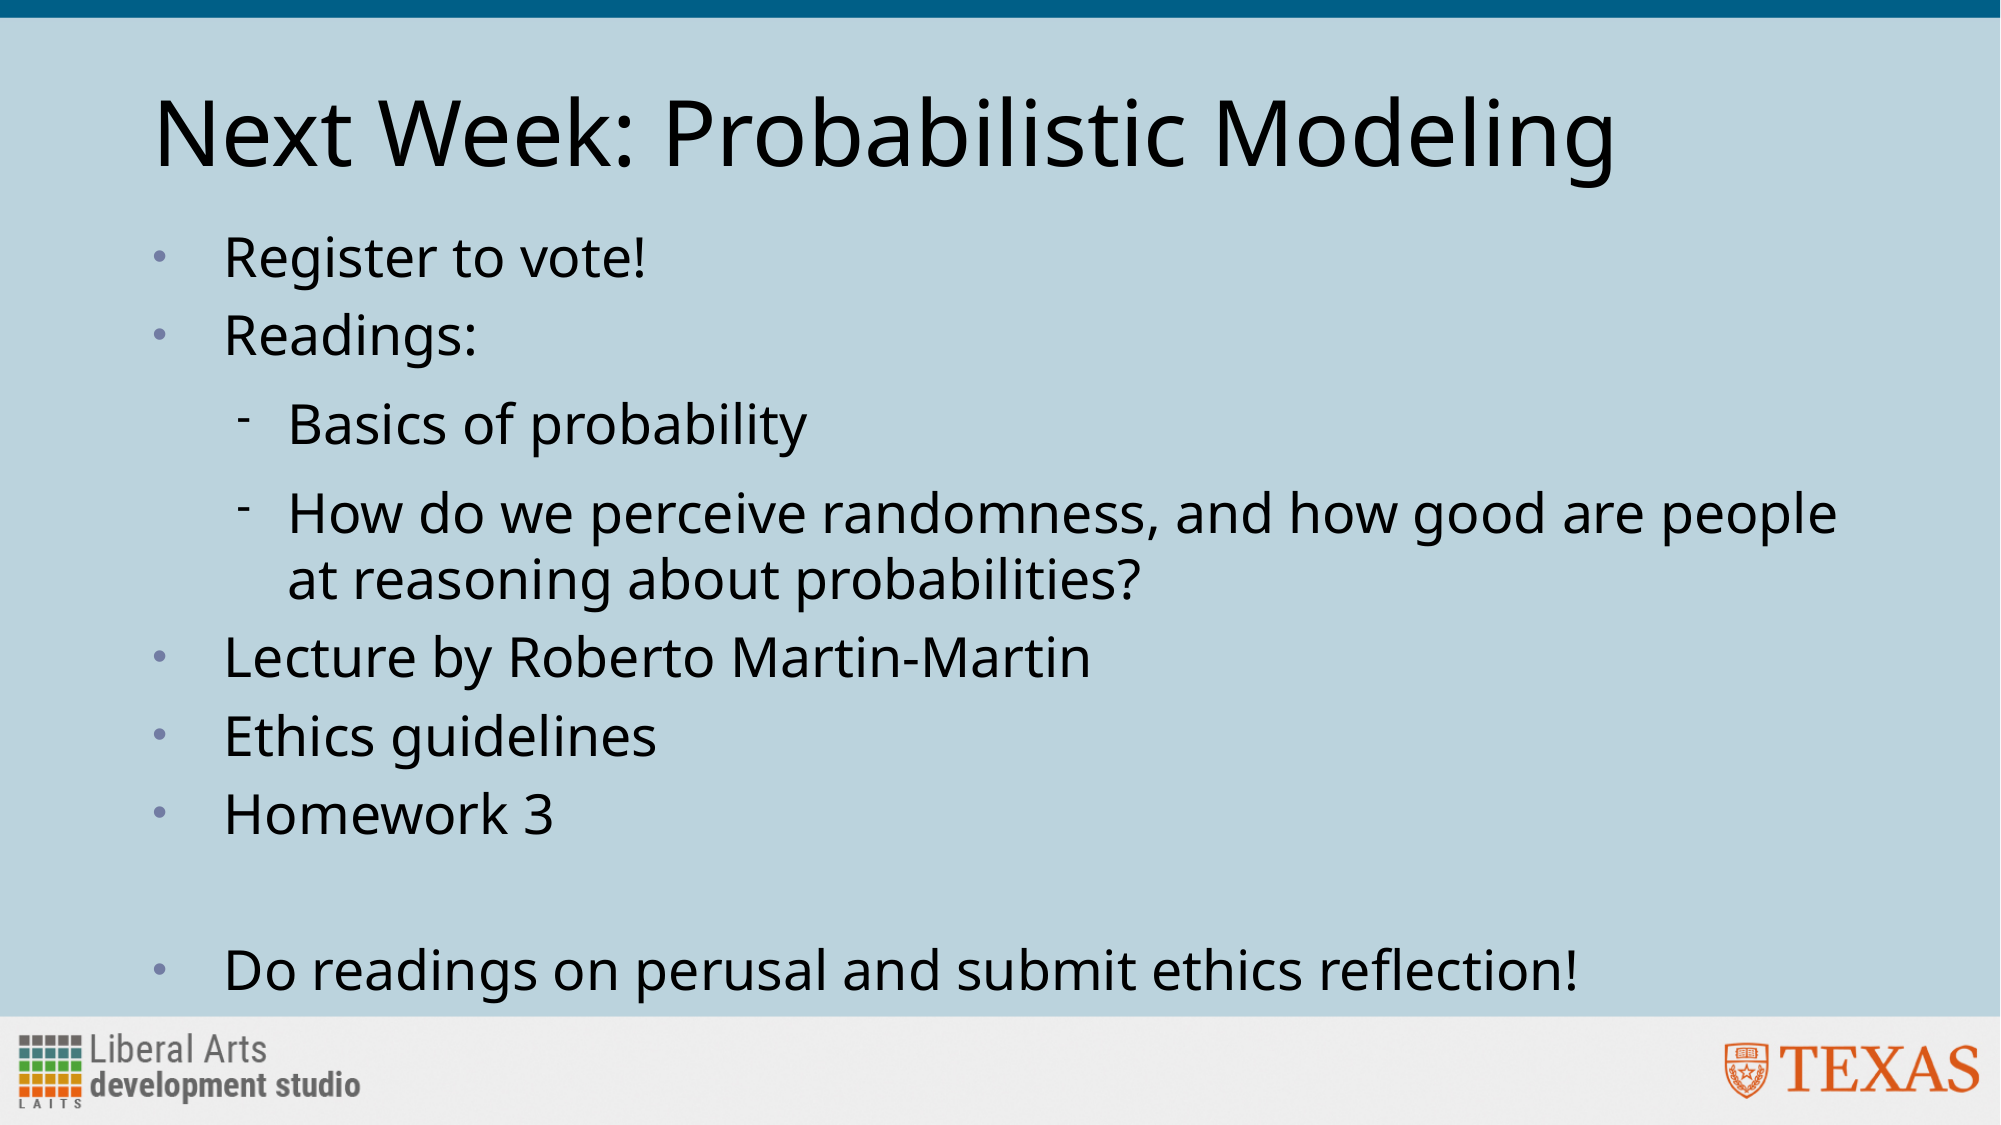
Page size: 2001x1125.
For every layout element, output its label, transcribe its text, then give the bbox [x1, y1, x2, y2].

list Register to vote! Readings: Basics of probability How do we perceive randomness, and how good are people at reasoning about probabilities? Lecture by Roberto Martin-Martin Ethics guidelines Homework 3 Do readings on perusal and submit ethics reflection! [137, 136, 1863, 1016]
title Next Week: Probabilistic Modeling [137, 28, 1863, 136]
picture [0, 18, 2001, 1125]
